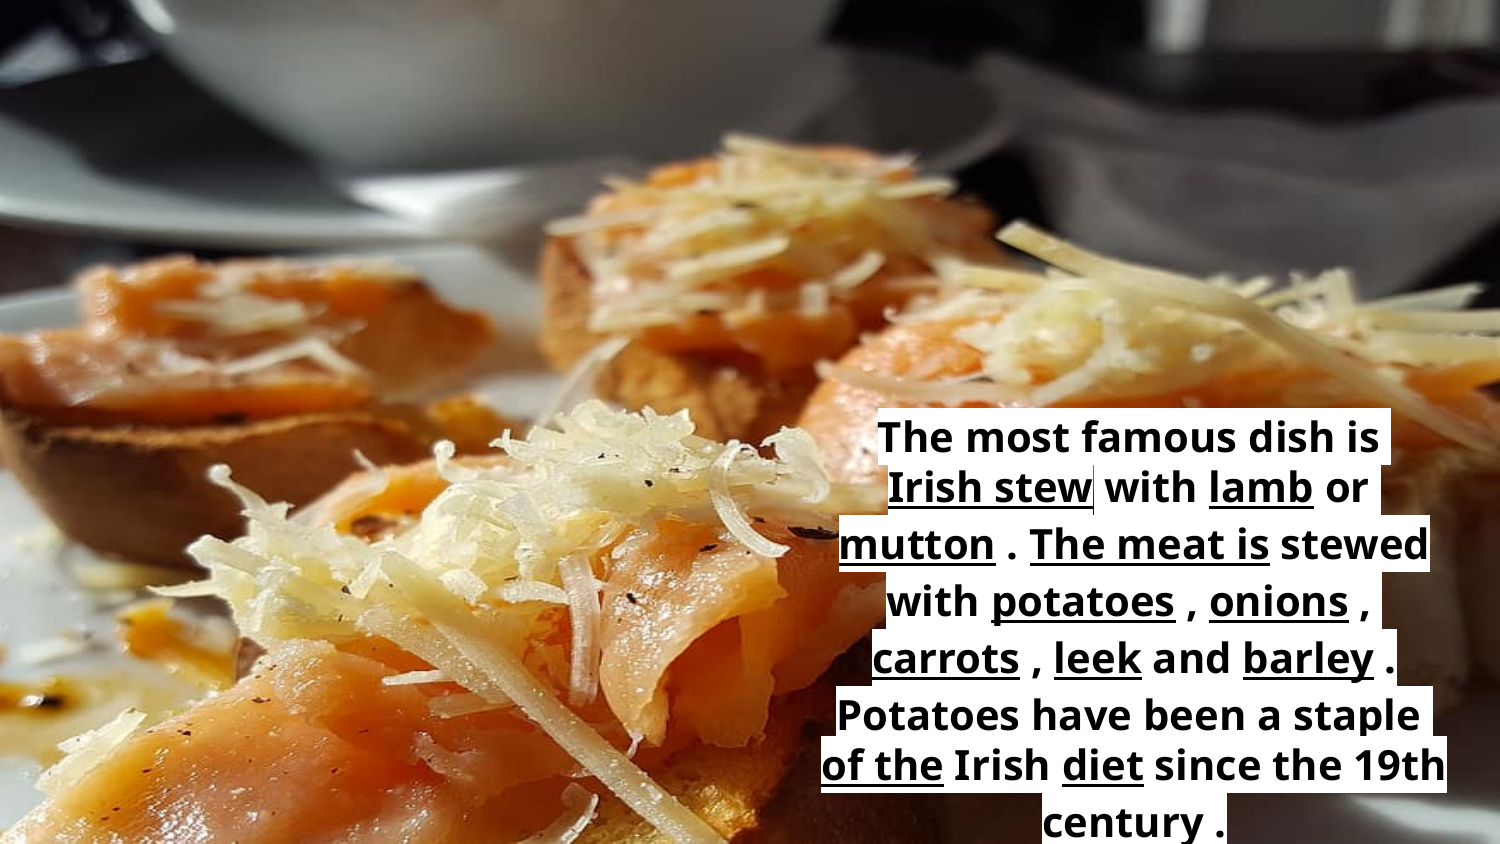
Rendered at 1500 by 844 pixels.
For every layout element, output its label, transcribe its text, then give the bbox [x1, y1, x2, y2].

picture [0, 0, 1500, 844]
text_box The most famous dish is Irish stew with lamb or mutton . The meat is stewed with potatoes , onions , carrots , leek and barley . Potatoes have been a staple of the Irish diet since the 19th century . [805, 395, 1463, 844]
